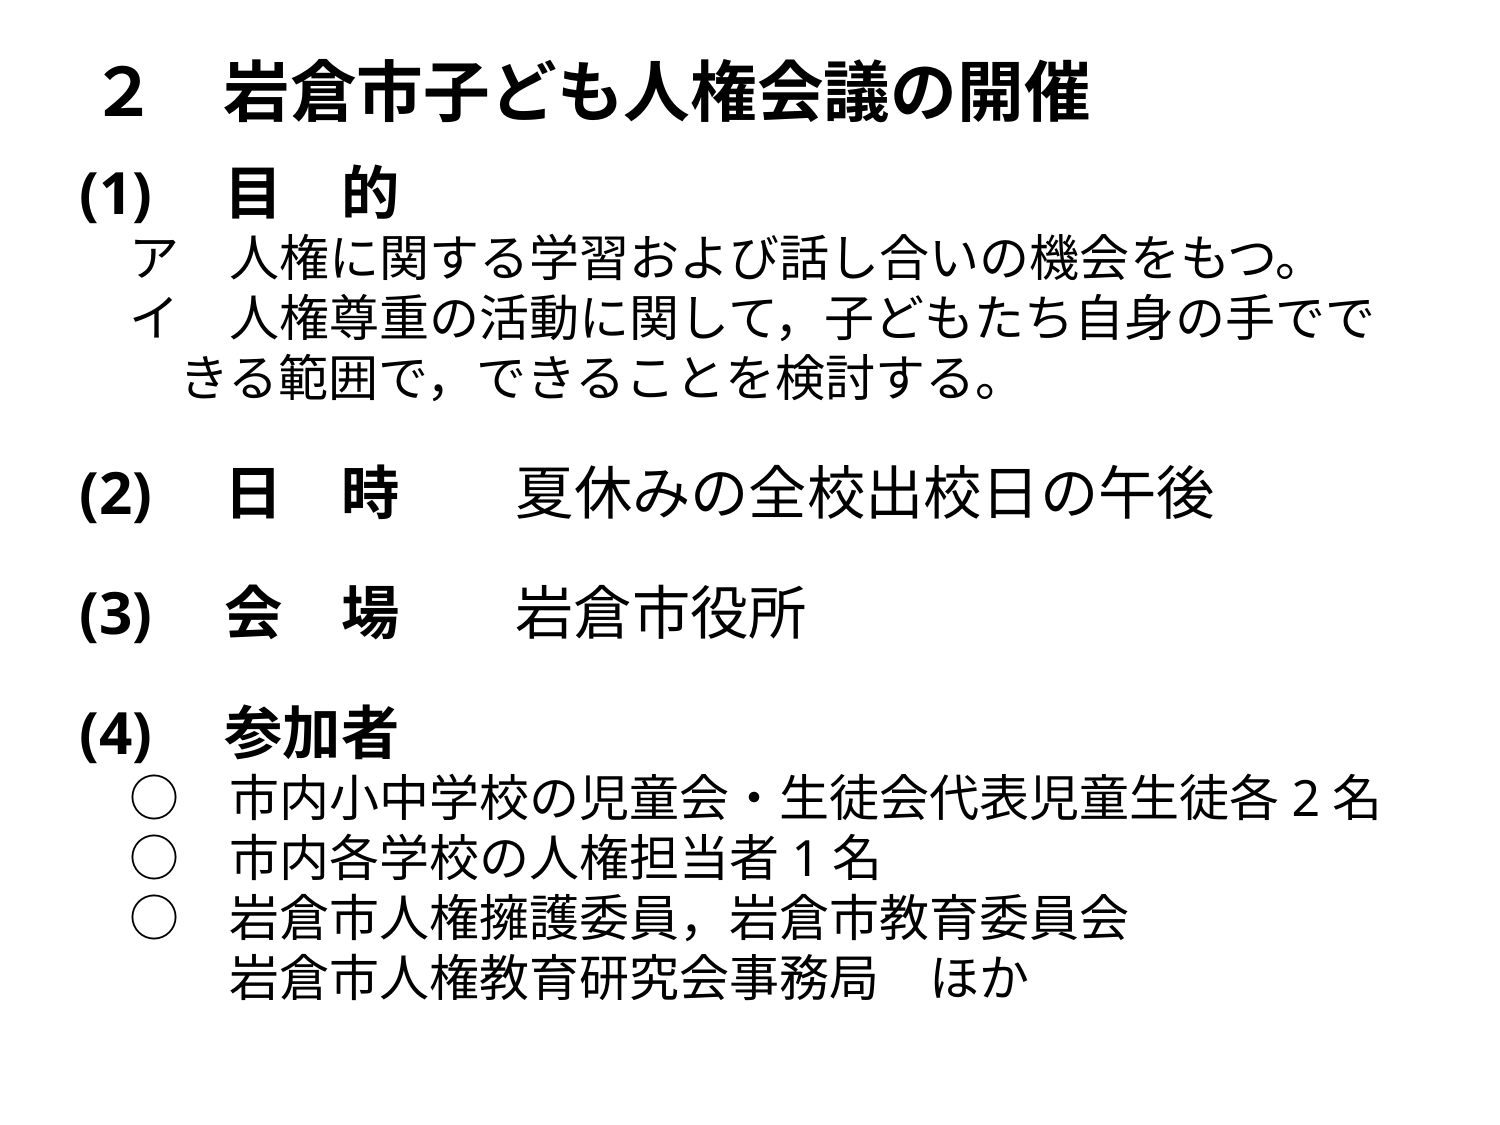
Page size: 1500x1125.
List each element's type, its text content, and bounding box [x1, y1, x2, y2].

title ２ 岩倉市子ども人権会議の開催 [75, 30, 1425, 149]
text_box (1) 目 的 ア 人権に関する学習および話し合いの機会をもつ。 イ 人権尊重の活動に関して，子どもたち自身の手でで きる範囲で，できることを検討する。 (2) 日 時 夏休みの全校出校日の午後 (3) 会 場 岩倉市役所 (4) 参加者 ○ 市内小中学校の児童会・生徒会代表児童生徒各2名 ○ 市内各学校の人権担当者1名 ○ 岩倉市人権擁護委員，岩倉市教育委員会 岩倉市人権教育研究会事務局 ほか [64, 149, 1436, 1014]
